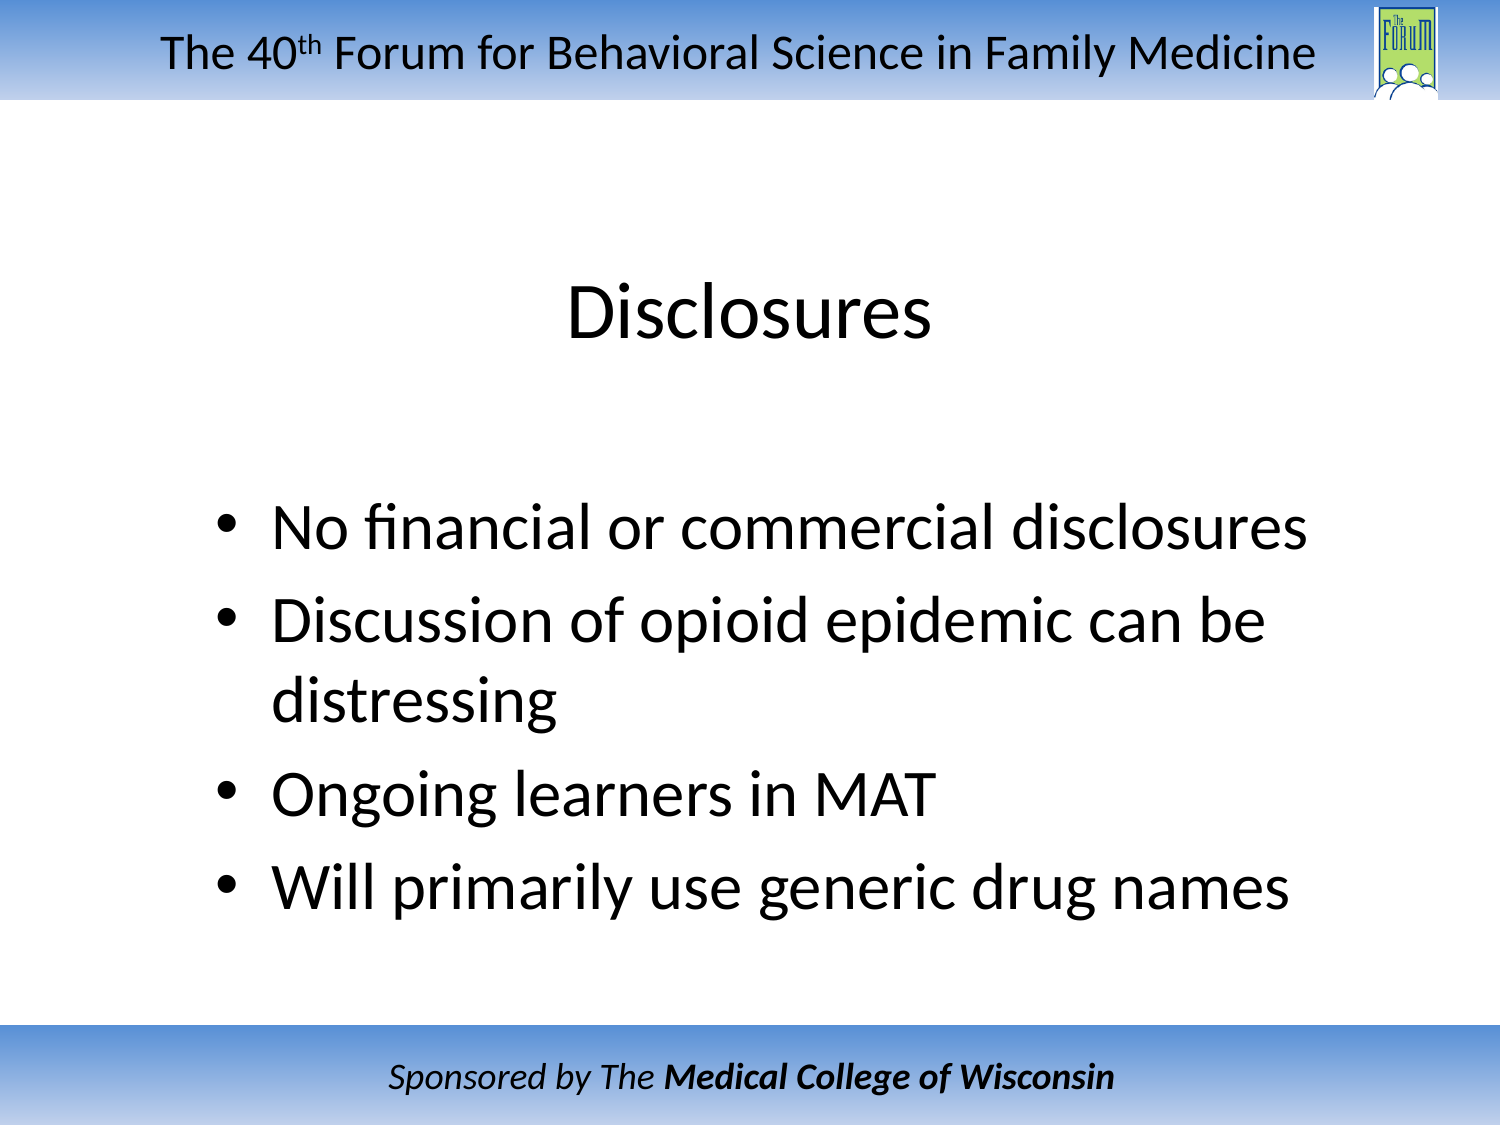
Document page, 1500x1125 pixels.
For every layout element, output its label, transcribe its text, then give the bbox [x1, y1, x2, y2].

picture [1374, 7, 1438, 100]
list No financial or commercial disclosures Discussion of opioid epidemic can be distressing Ongoing learners in MAT Will primarily use generic drug names [200, 474, 1363, 983]
title Disclosures [75, 249, 1425, 363]
